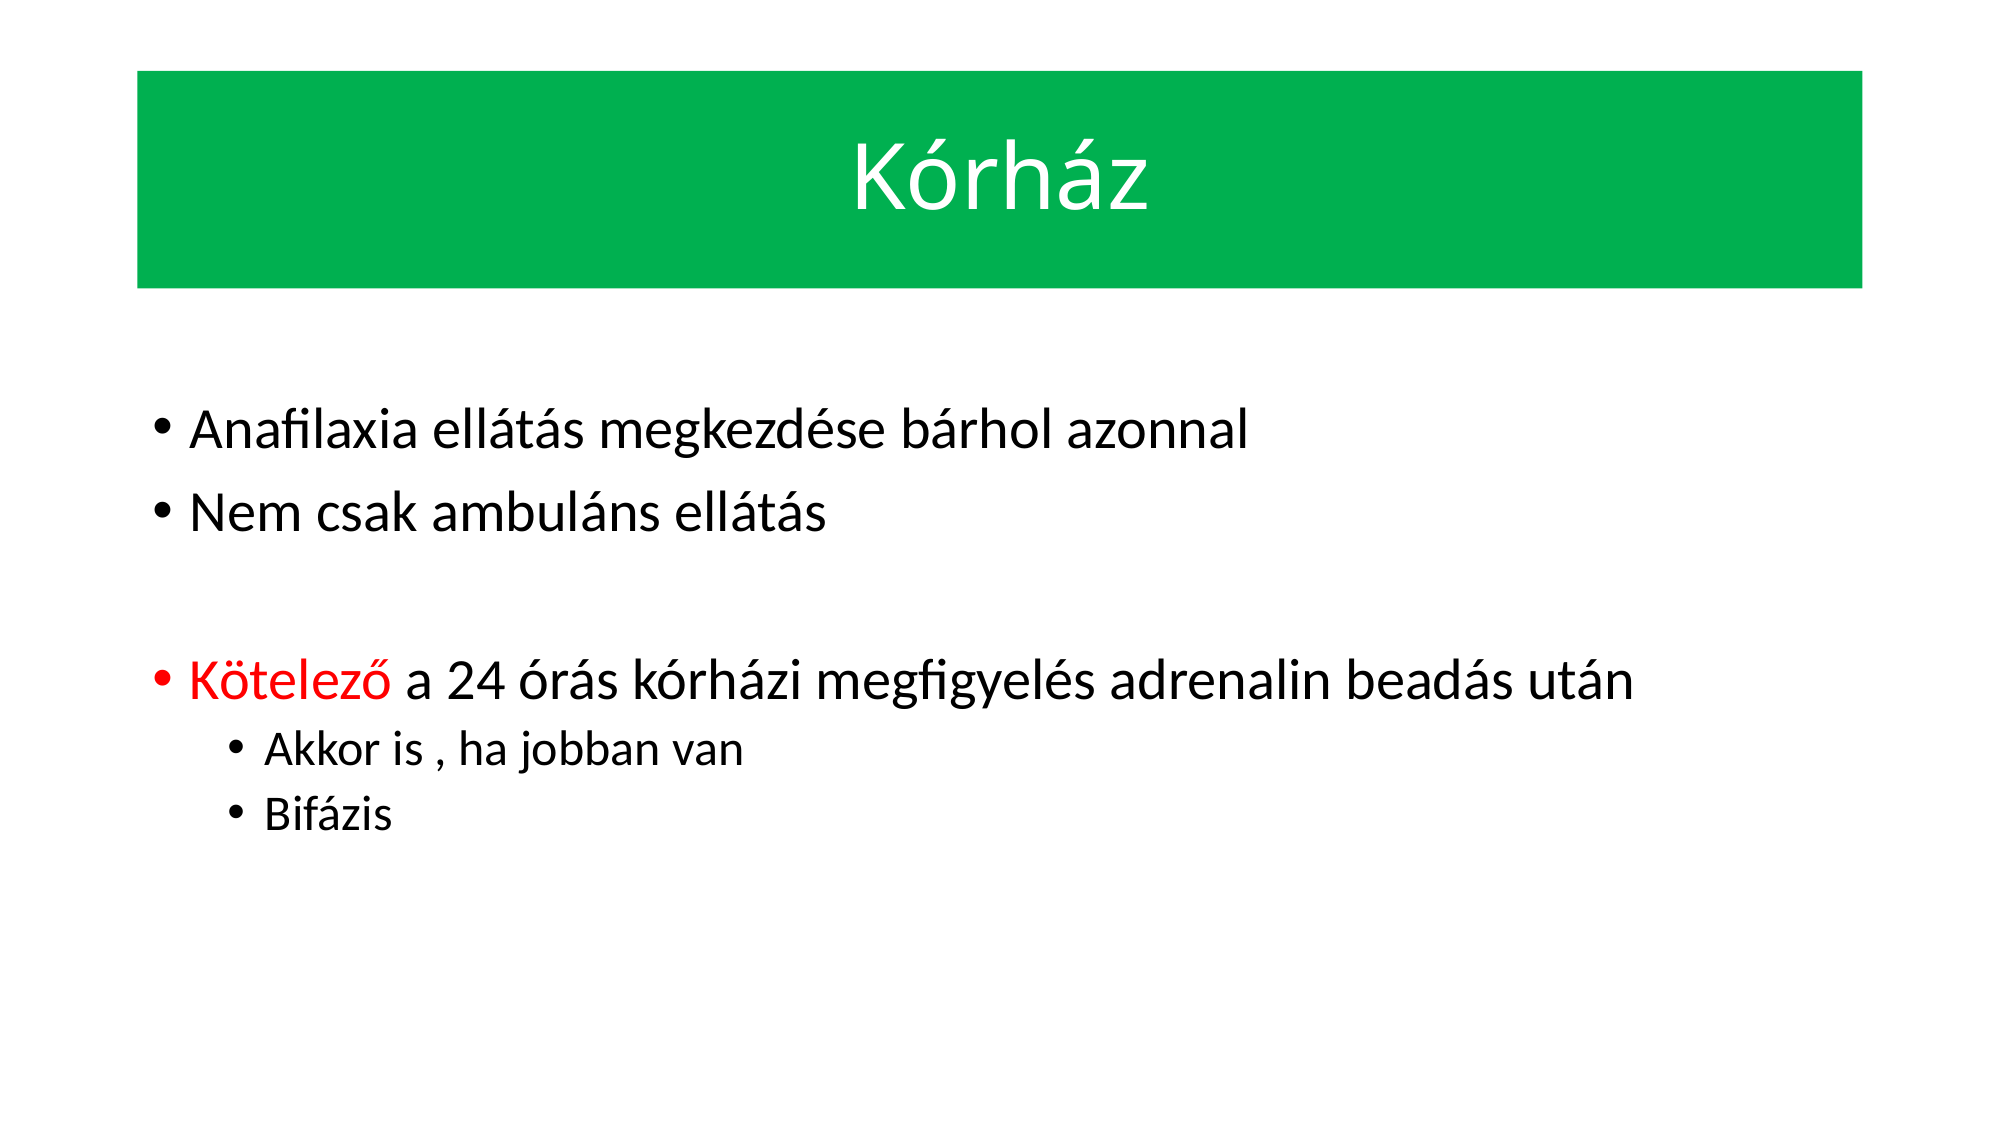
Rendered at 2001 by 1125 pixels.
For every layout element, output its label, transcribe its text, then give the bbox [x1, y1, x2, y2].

list Anafilaxia ellátás megkezdése bárhol azonnal Nem csak ambuláns ellátás Kötelező a 24 órás kórházi megfigyelés adrenalin beadás után Akkor is , ha jobban van Bifázis [137, 299, 1863, 1014]
text_box Kórház [137, 70, 1863, 289]
